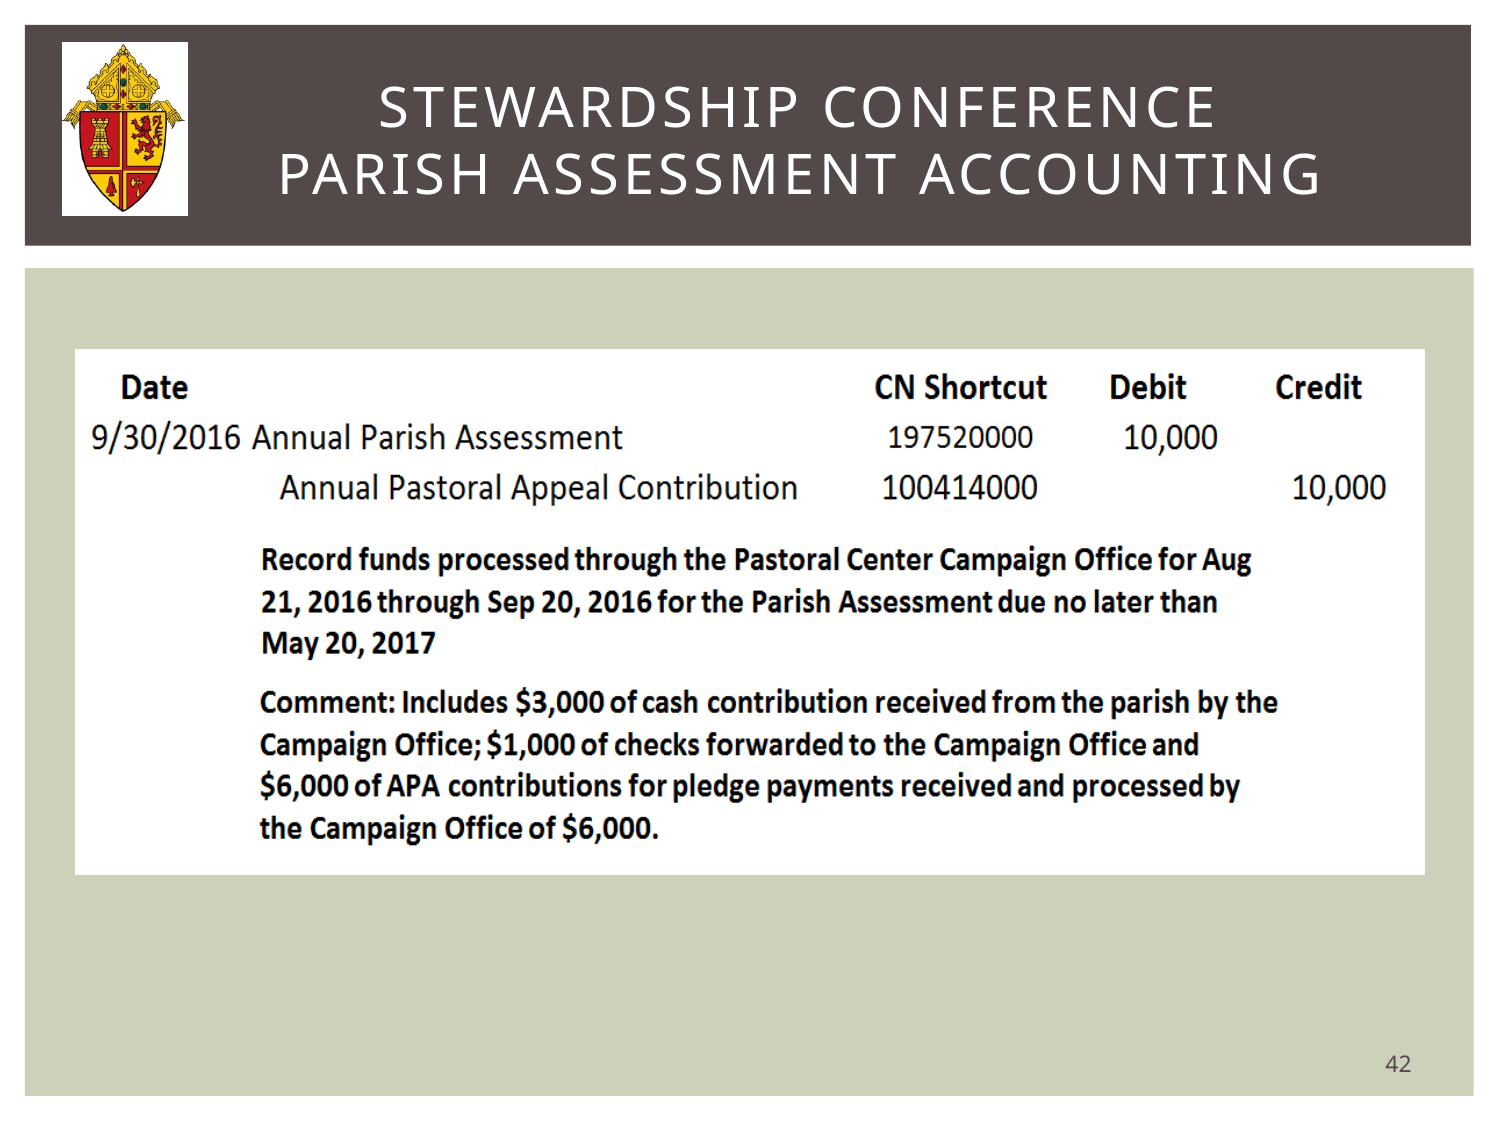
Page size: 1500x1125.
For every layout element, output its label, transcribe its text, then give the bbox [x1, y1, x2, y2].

picture [74, 349, 1426, 876]
title Stewardship conference Parish Assessment Accounting [237, 45, 1363, 233]
list [62, 281, 1442, 1005]
slide_number 42 [1349, 1041, 1448, 1089]
picture [62, 42, 188, 217]
